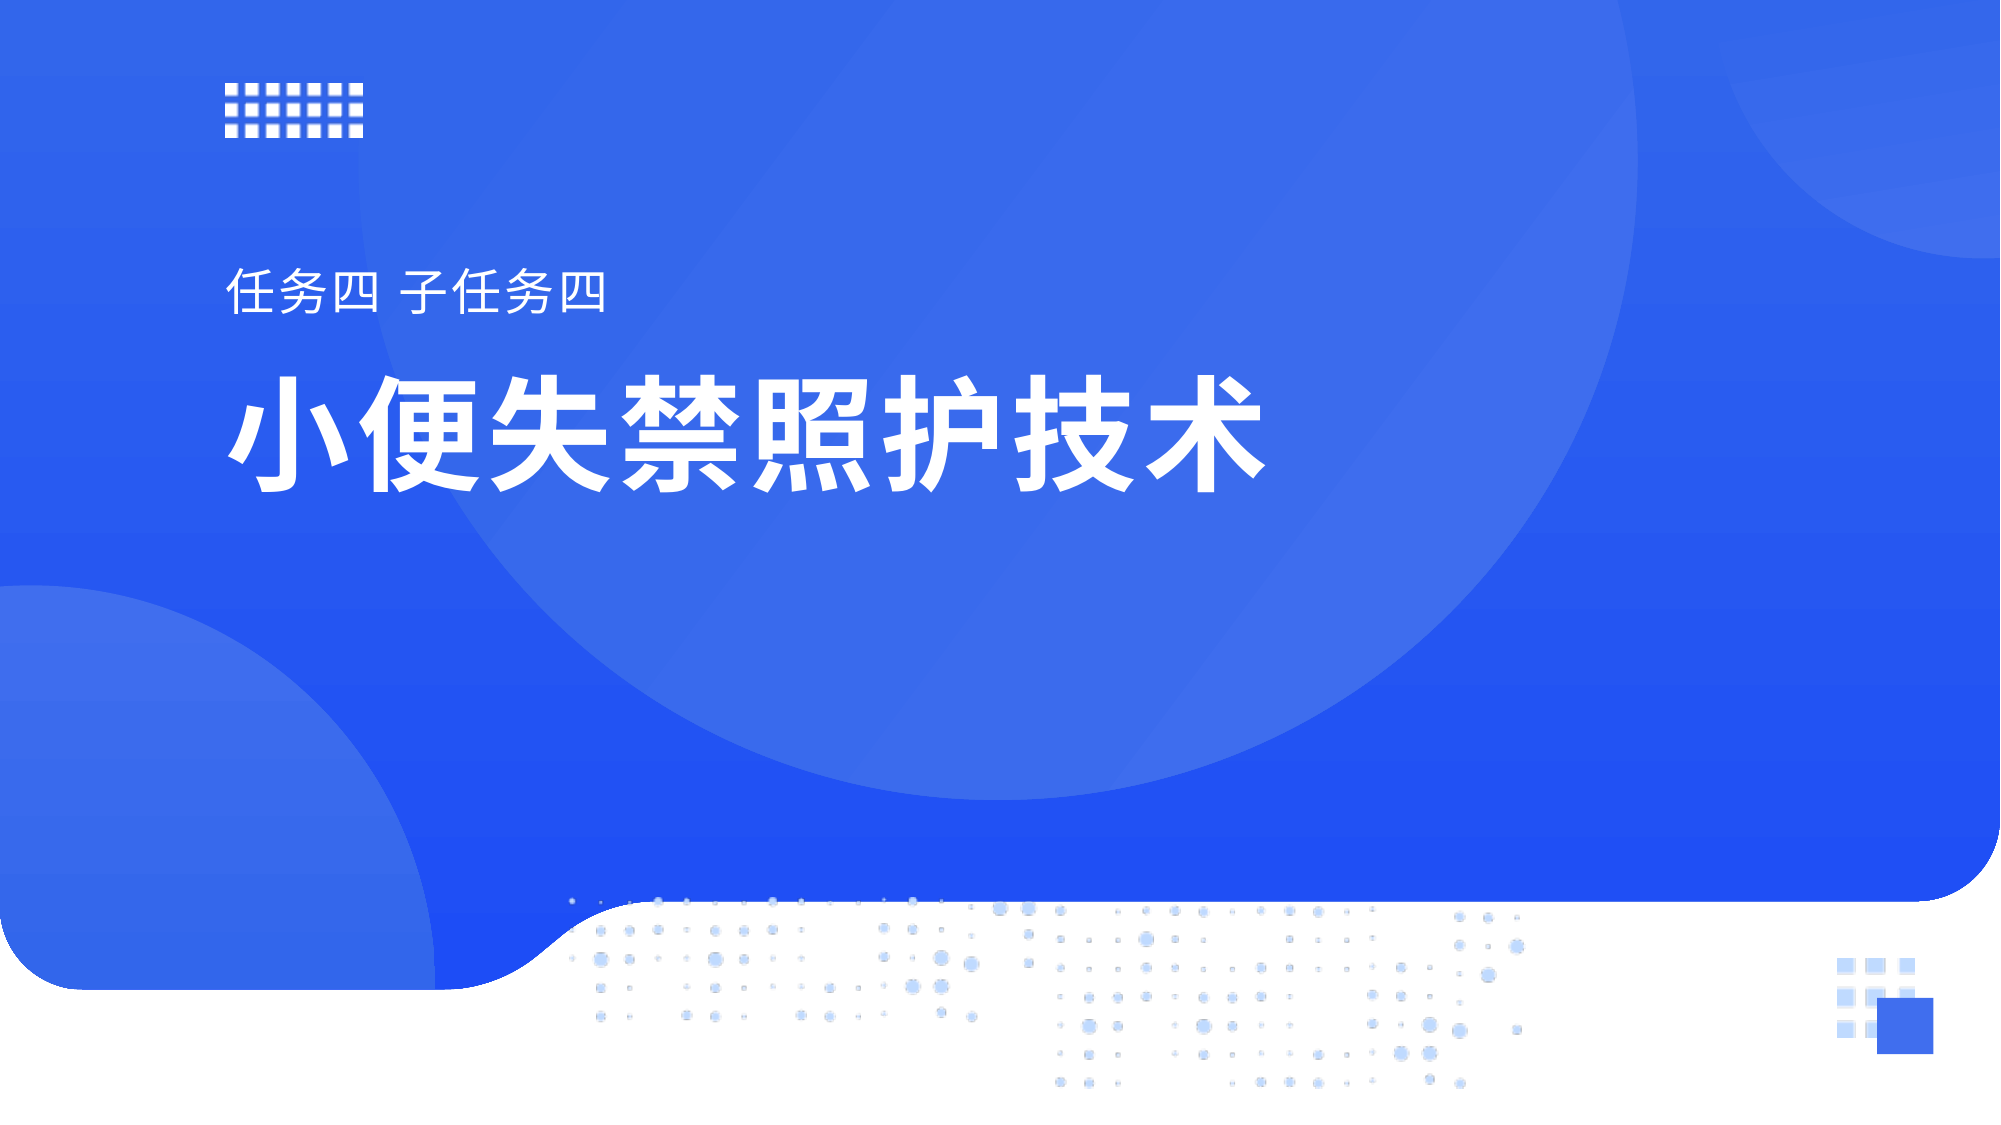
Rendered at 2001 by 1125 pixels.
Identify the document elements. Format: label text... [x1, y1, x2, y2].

list 任务四 子任务四 [225, 245, 1788, 321]
picture [225, 83, 363, 138]
picture [1837, 958, 1915, 1038]
title 小便失禁照护技术 [225, 339, 1807, 507]
picture [568, 897, 1526, 1089]
